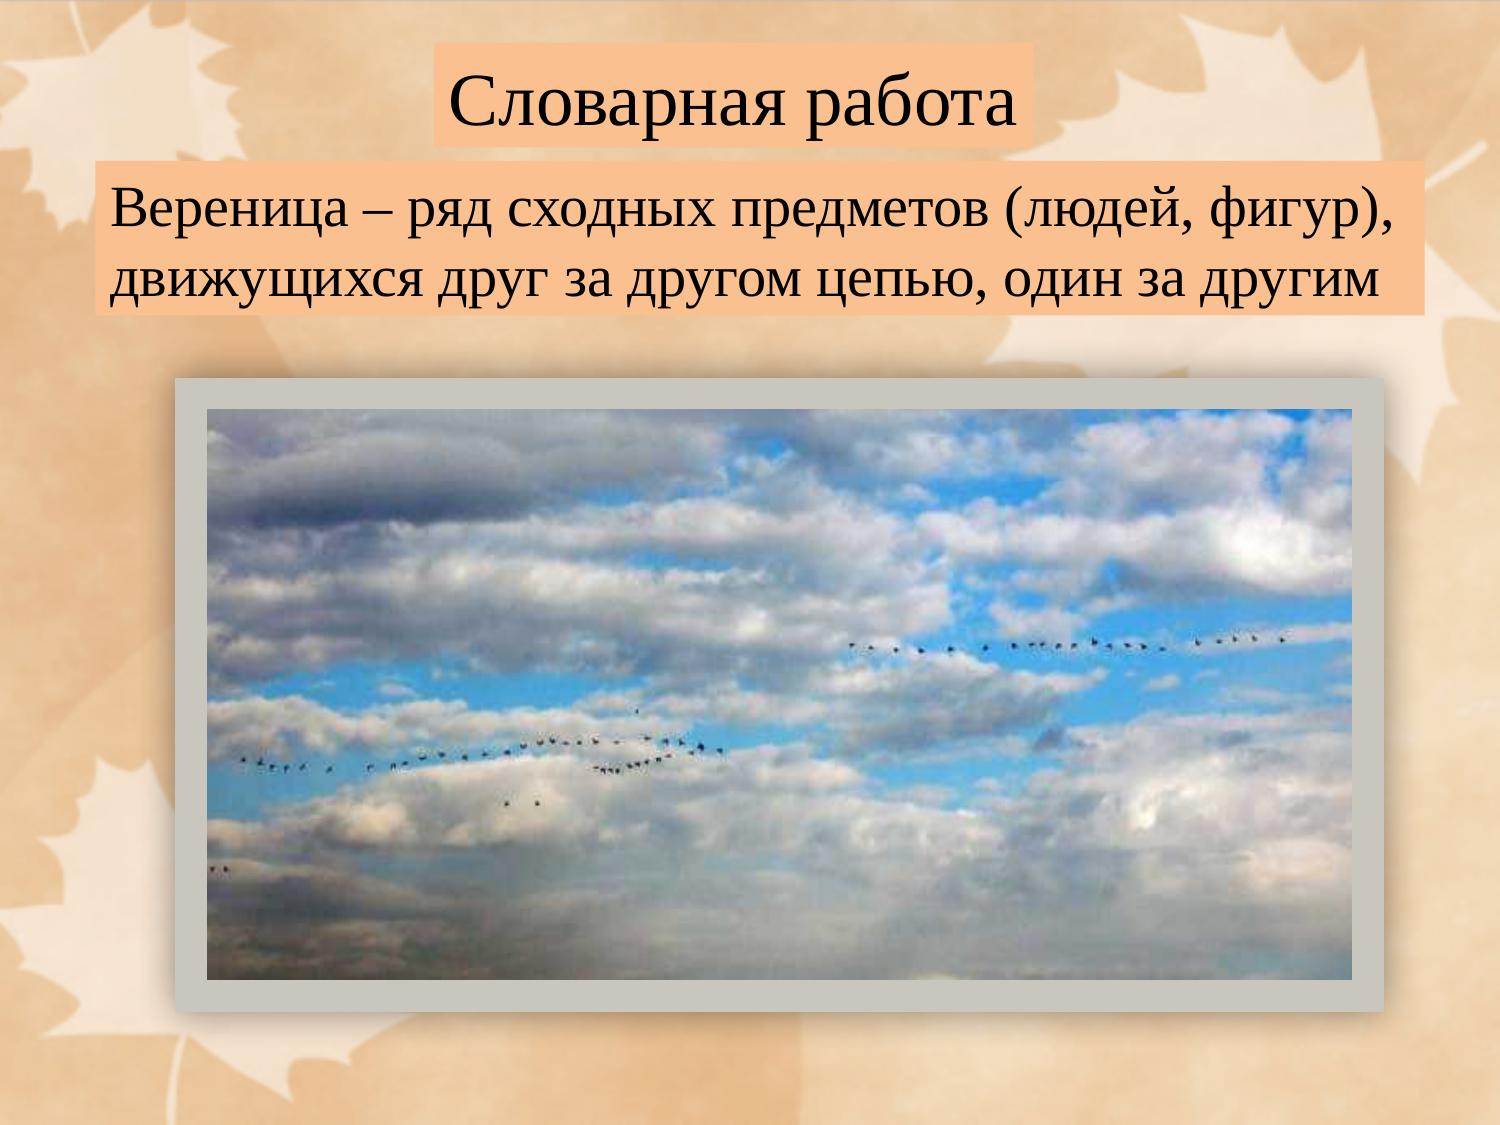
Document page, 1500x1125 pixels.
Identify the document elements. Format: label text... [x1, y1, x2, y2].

text_box Вереница – ряд сходных предметов (людей, фигур), движущихся друг за другом цепью, один за другим [95, 160, 1425, 316]
text_box Словарная работа [433, 42, 1034, 148]
picture [0, 0, 1500, 1125]
